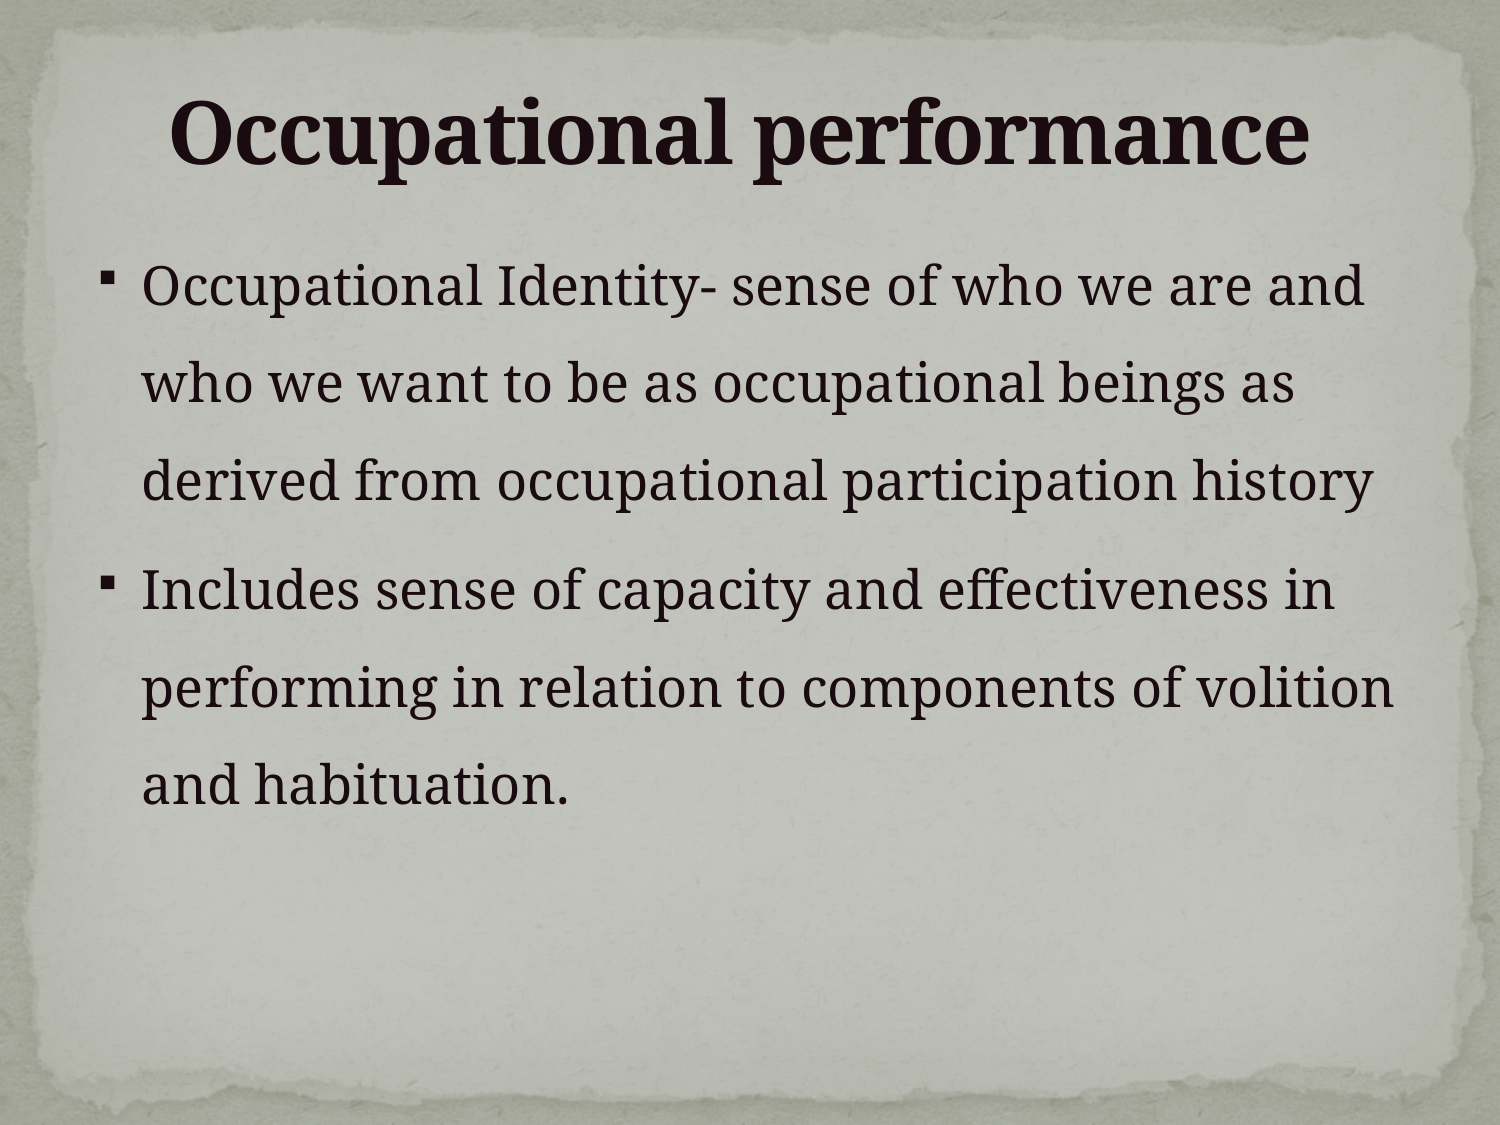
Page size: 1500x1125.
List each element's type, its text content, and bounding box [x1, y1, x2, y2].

title Occupational performance [0, 58, 1500, 190]
list Occupational Identity- sense of who we are and who we want to be as occupational beings as derived from occupational participation history Includes sense of capacity and effectiveness in performing in relation to components of volition and habituation. [81, 210, 1433, 992]
